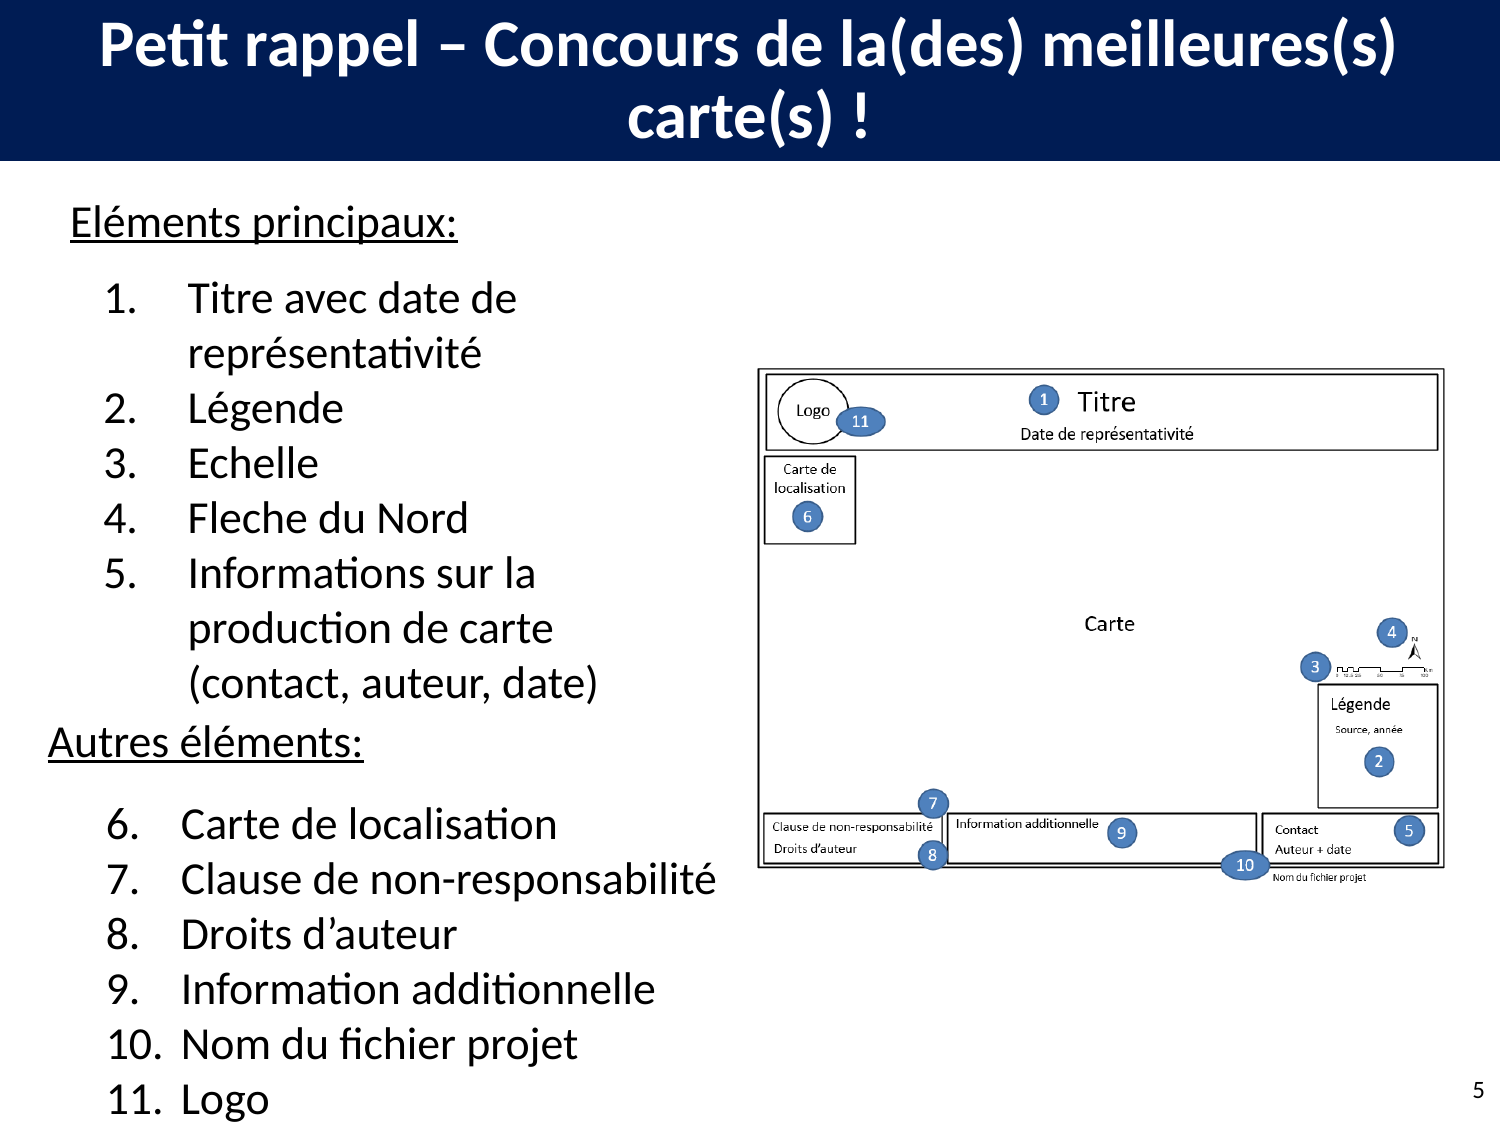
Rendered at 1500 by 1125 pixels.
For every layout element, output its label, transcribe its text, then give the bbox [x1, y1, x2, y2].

text_box Carte de localisation Clause de non-responsabilité Droits d’auteur Information additionnelle Nom du fichier projet Logo [91, 785, 841, 1125]
text_box Petit rappel – Concours de la(des) meilleures(s) carte(s) ! [0, 0, 1500, 163]
text_box Autres éléments: [32, 704, 753, 774]
picture [753, 365, 1447, 884]
text_box Eléments principaux: [55, 183, 806, 254]
text_box Titre avec date de représentativité Légende Echelle Fleche du Nord Informations sur la production de carte (contact, auteur, date) [88, 260, 724, 704]
slide_number 5 [1162, 1058, 1500, 1119]
